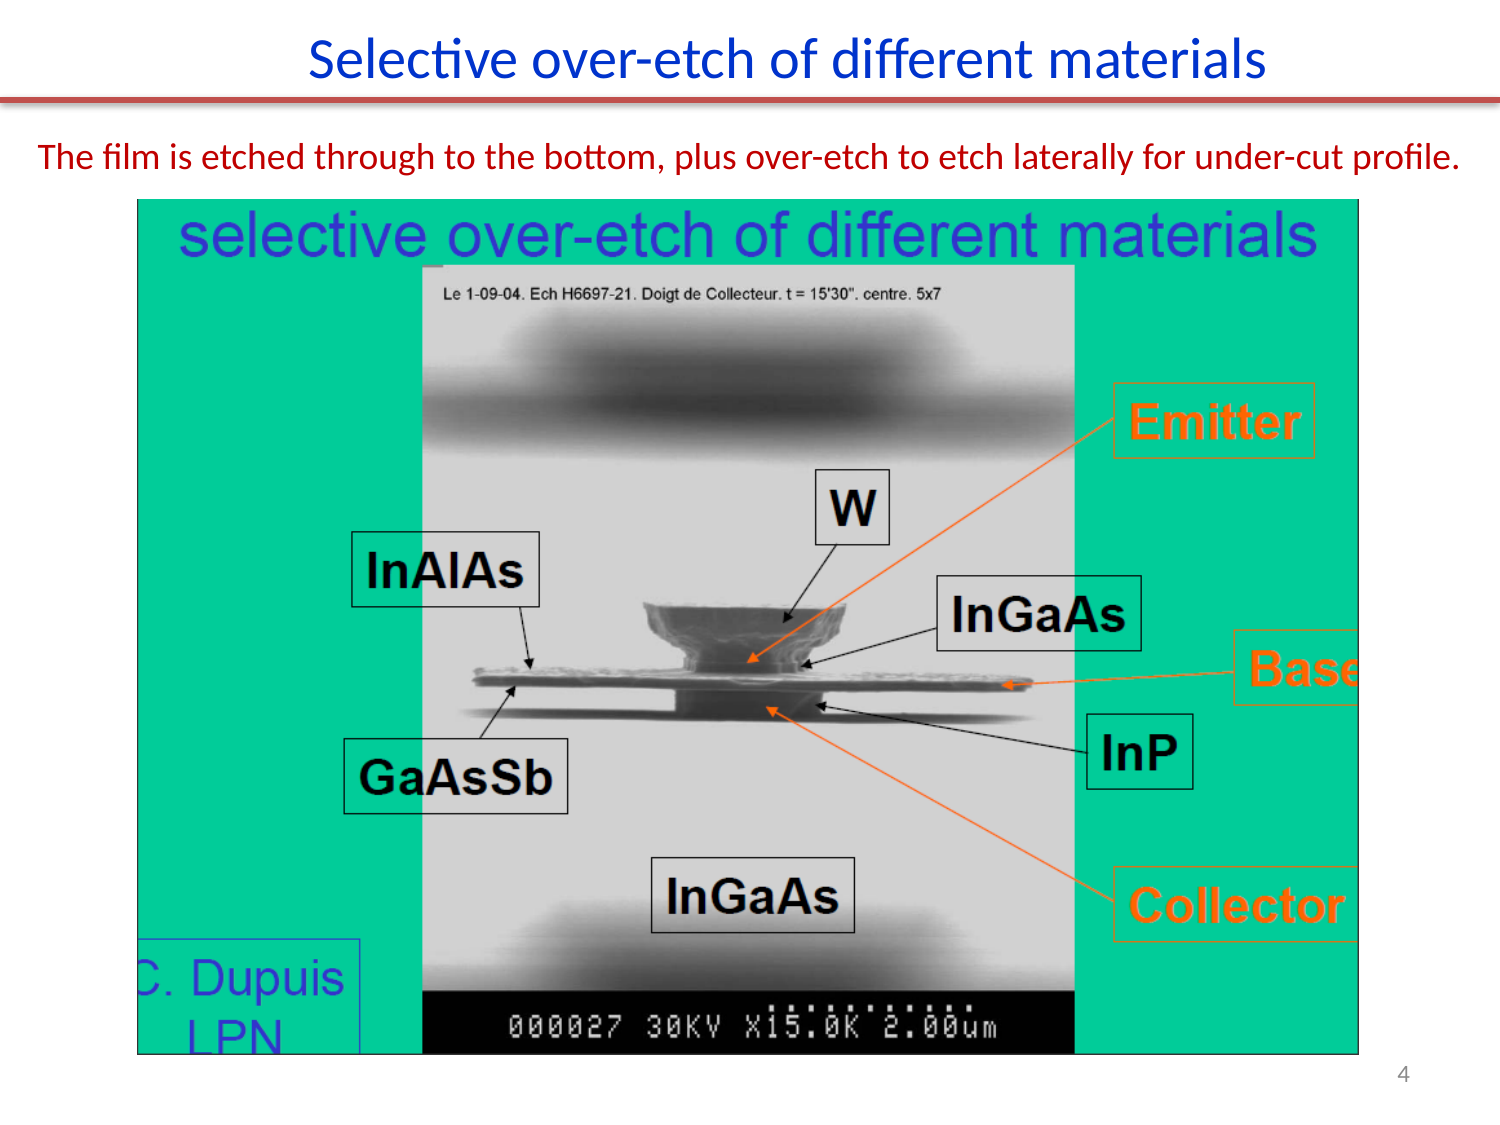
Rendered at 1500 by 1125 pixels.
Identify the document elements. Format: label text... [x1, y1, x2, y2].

picture [137, 199, 1359, 1055]
slide_number 4 [1074, 1042, 1425, 1103]
text_box The film is etched through to the bottom, plus over-etch to etch laterally for under-cut profile. [22, 124, 1478, 185]
text_box Selective over-etch of different materials [294, 12, 1283, 95]
